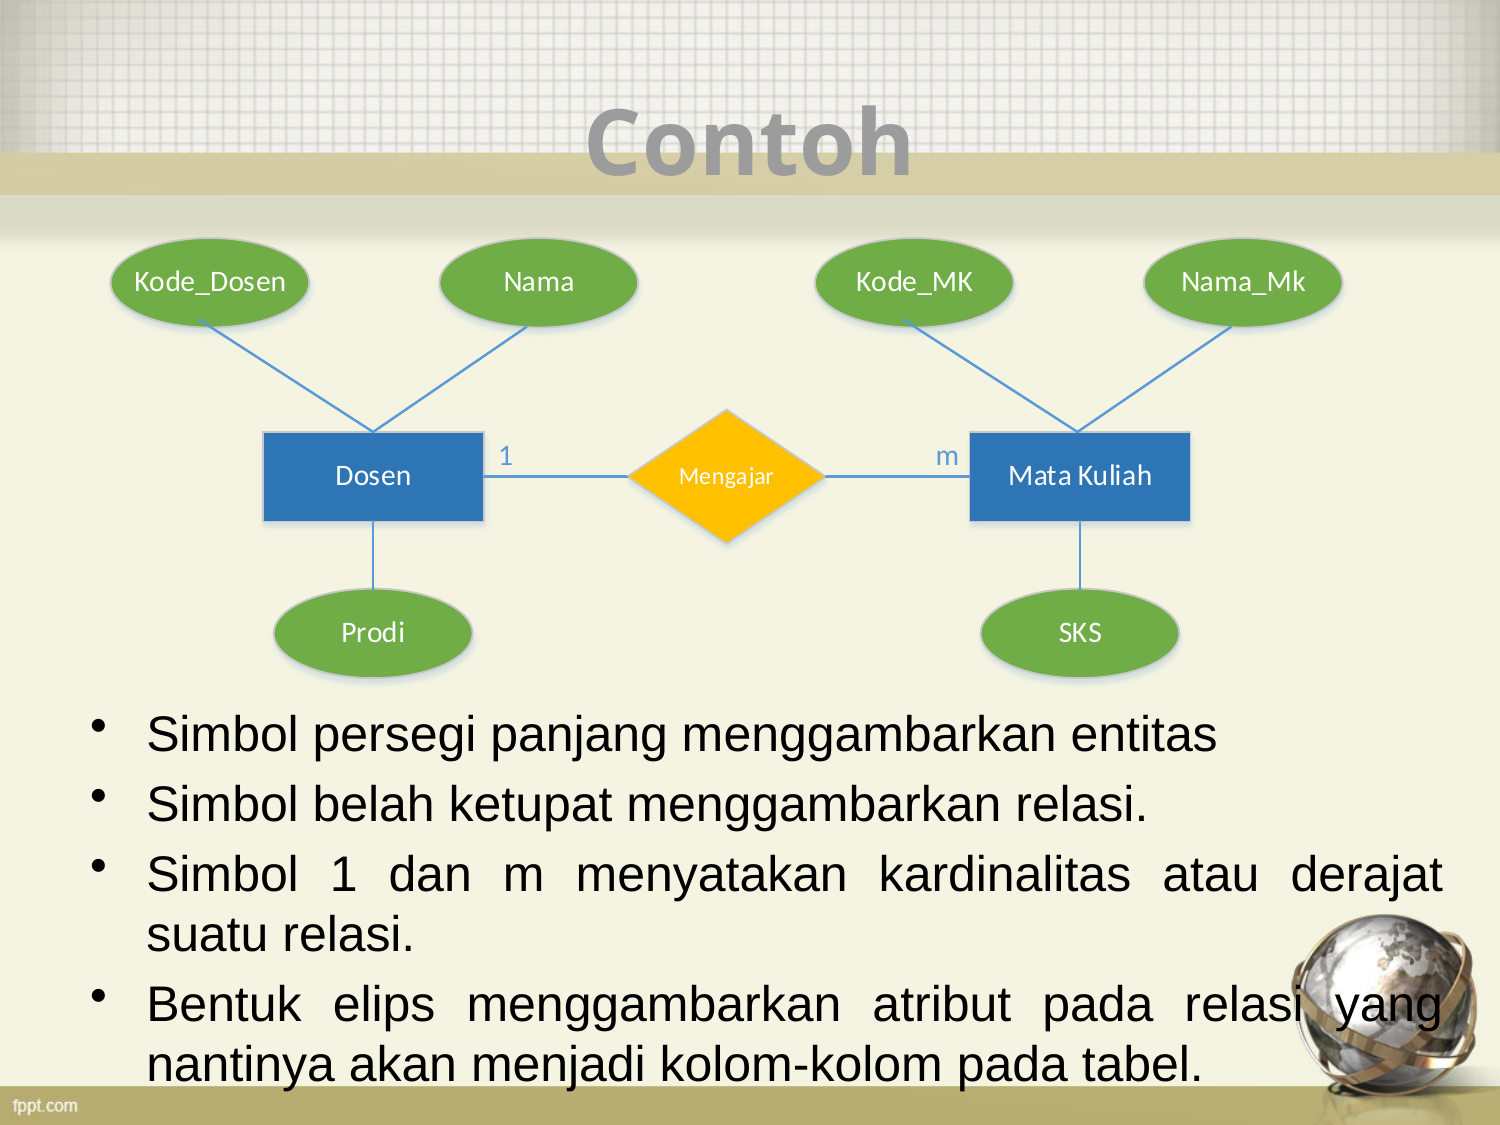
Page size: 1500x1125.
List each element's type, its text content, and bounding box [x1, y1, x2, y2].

title Contoh [75, 45, 1425, 233]
list Simbol persegi panjang menggambarkan entitas Simbol belah ketupat menggambarkan relasi. Simbol 1 dan m menyatakan kardinalitas atau derajat suatu relasi. Bentuk elips menggambarkan atribut pada relasi yang nantinya akan menjadi kolom-kolom pada tabel. [75, 693, 1459, 1094]
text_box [100, 231, 1353, 693]
picture [0, 0, 1500, 1125]
